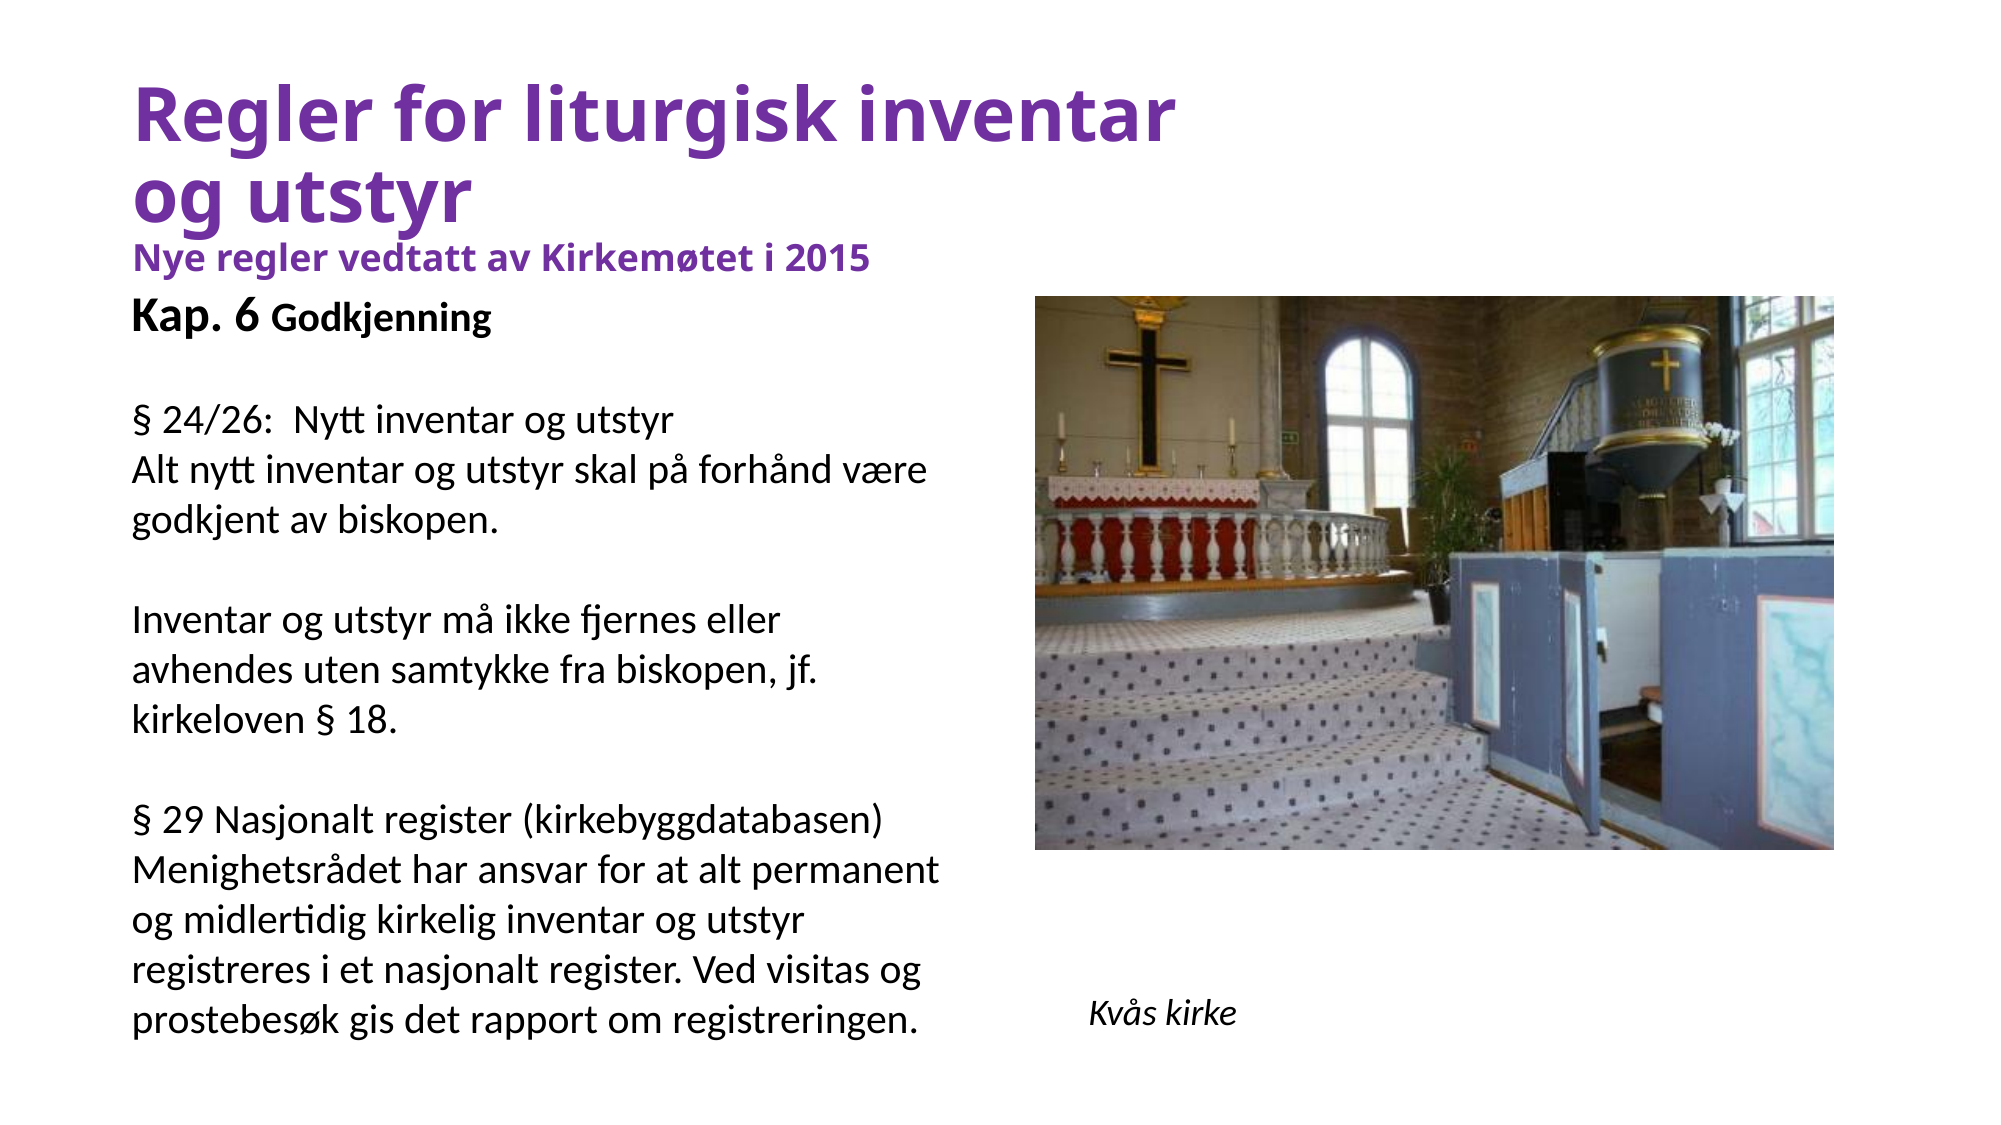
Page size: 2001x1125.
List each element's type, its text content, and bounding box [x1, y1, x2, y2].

text_box Kap. 6 Godkjenning § 24/26: Nytt inventar og utstyr Alt nytt inventar og utstyr skal på forhånd være godkjent av biskopen. Inventar og utstyr må ikke fjernes eller avhendes uten samtykke fra biskopen, jf. kirkeloven § 18. § 29 Nasjonalt register (kirkebyggdatabasen) Menighetsrådet har ansvar for at alt permanent og midlertidig kirkelig inventar og utstyr registreres i et nasjonalt register. Ved visitas og prostebesøk gis det rapport om registreringen. [116, 273, 956, 1099]
text_box Kvås kirke [1073, 980, 1447, 1041]
picture [1035, 296, 1834, 850]
title Regler for liturgisk inventar og utstyr Nye regler vedtatt av Kirkemøtet i 2015 [116, 59, 1229, 297]
